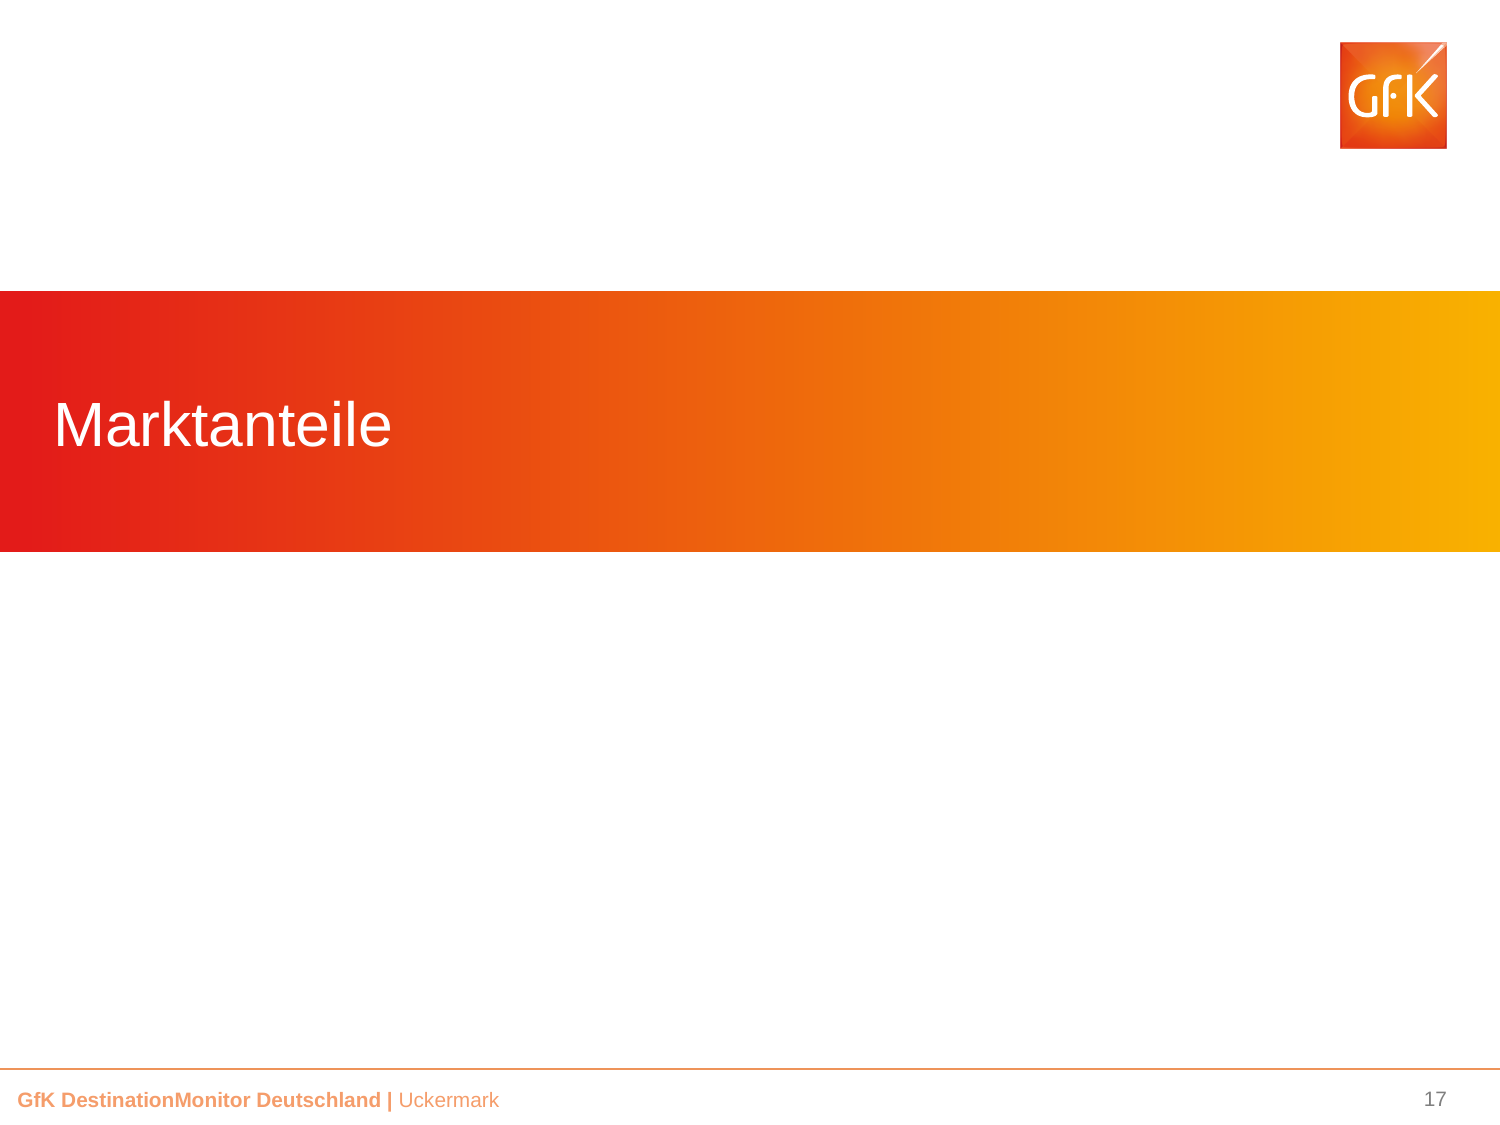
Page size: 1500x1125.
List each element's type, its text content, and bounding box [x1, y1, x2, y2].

text_box Marktanteile [0, 291, 1500, 552]
